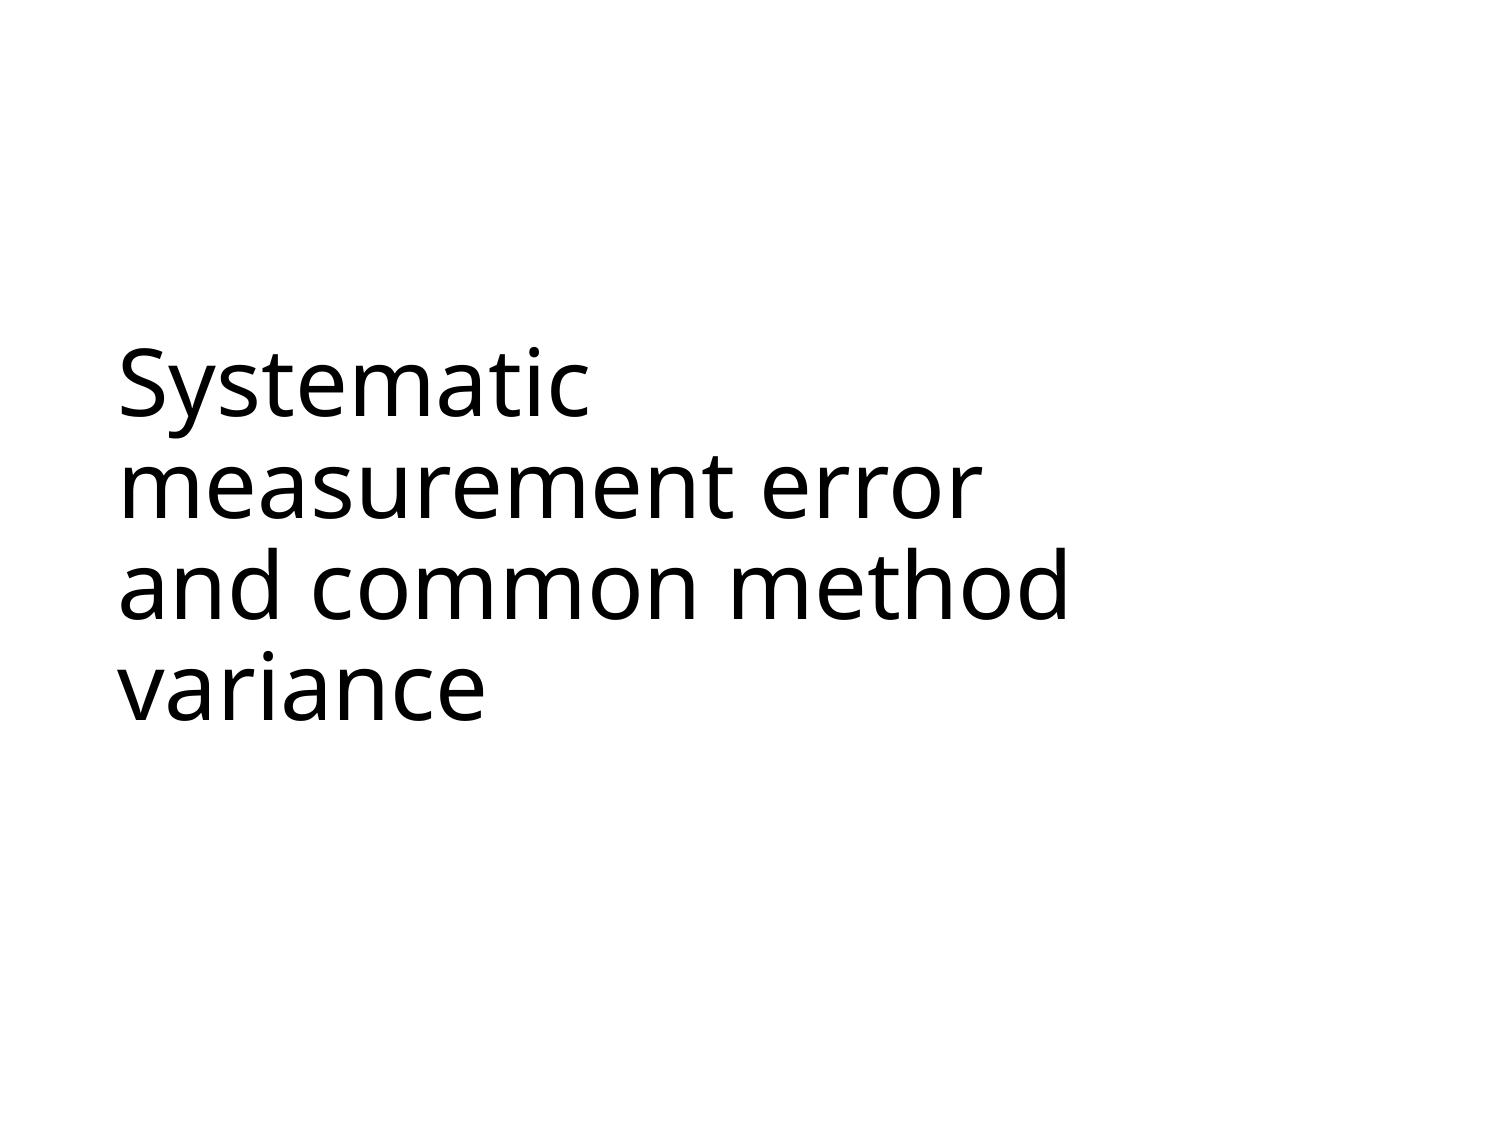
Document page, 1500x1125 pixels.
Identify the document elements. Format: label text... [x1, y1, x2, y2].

title Systematic measurement error and common method variance [102, 280, 1112, 749]
